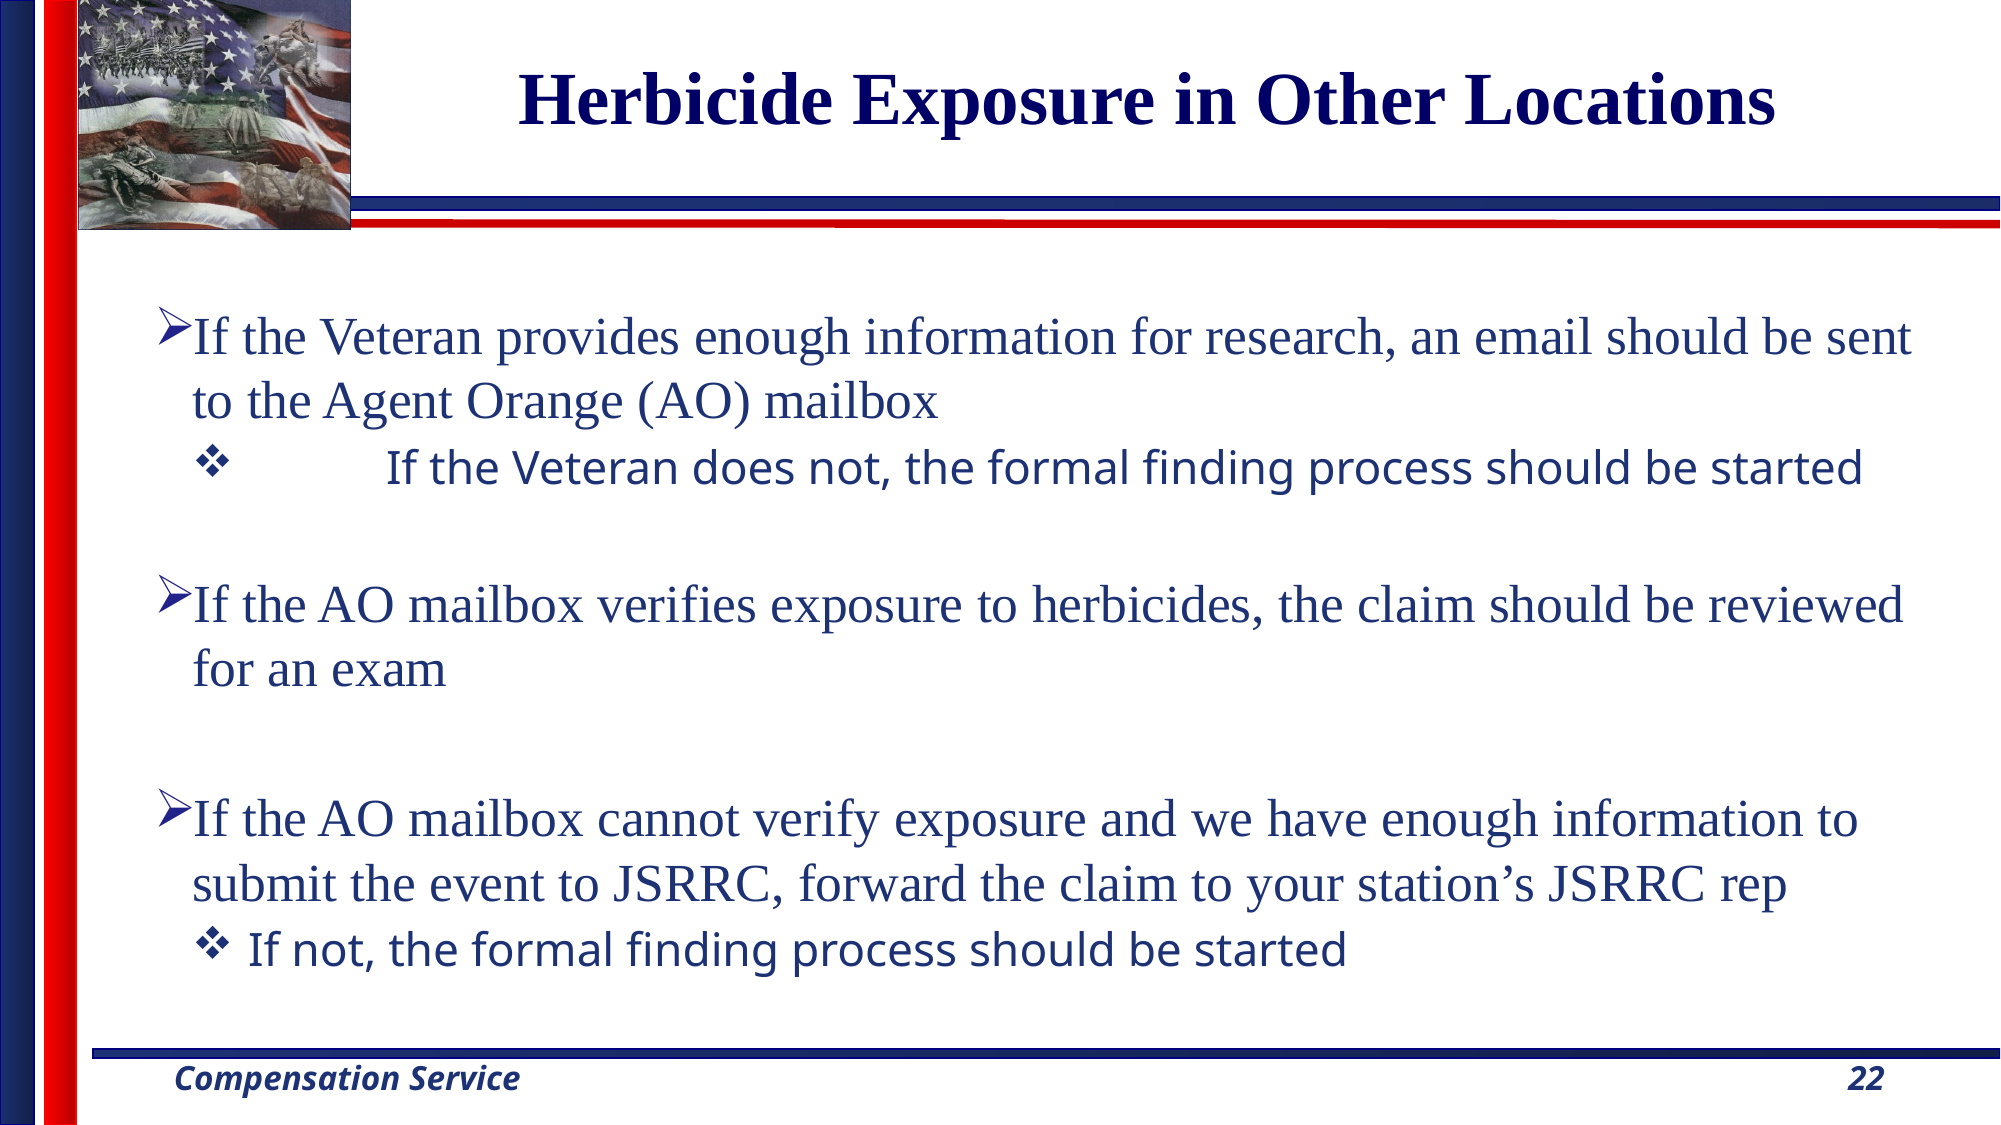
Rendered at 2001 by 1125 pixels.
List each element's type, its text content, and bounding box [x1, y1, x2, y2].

list If the Veteran provides enough information for research, an email should be sent to the Agent Orange (AO) mailbox If the Veteran does not, the formal finding process should be started If the AO mailbox verifies exposure to herbicides, the claim should be reviewed for an exam If the AO mailbox cannot verify exposure and we have enough information to submit the event to JSRRC, forward the claim to your station’s JSRRC rep If not, the formal finding process should be started [138, 293, 1935, 993]
picture [78, 0, 351, 230]
slide_number 22 [1733, 1042, 2000, 1118]
title Herbicide Exposure in Other Locations [350, 0, 1946, 190]
